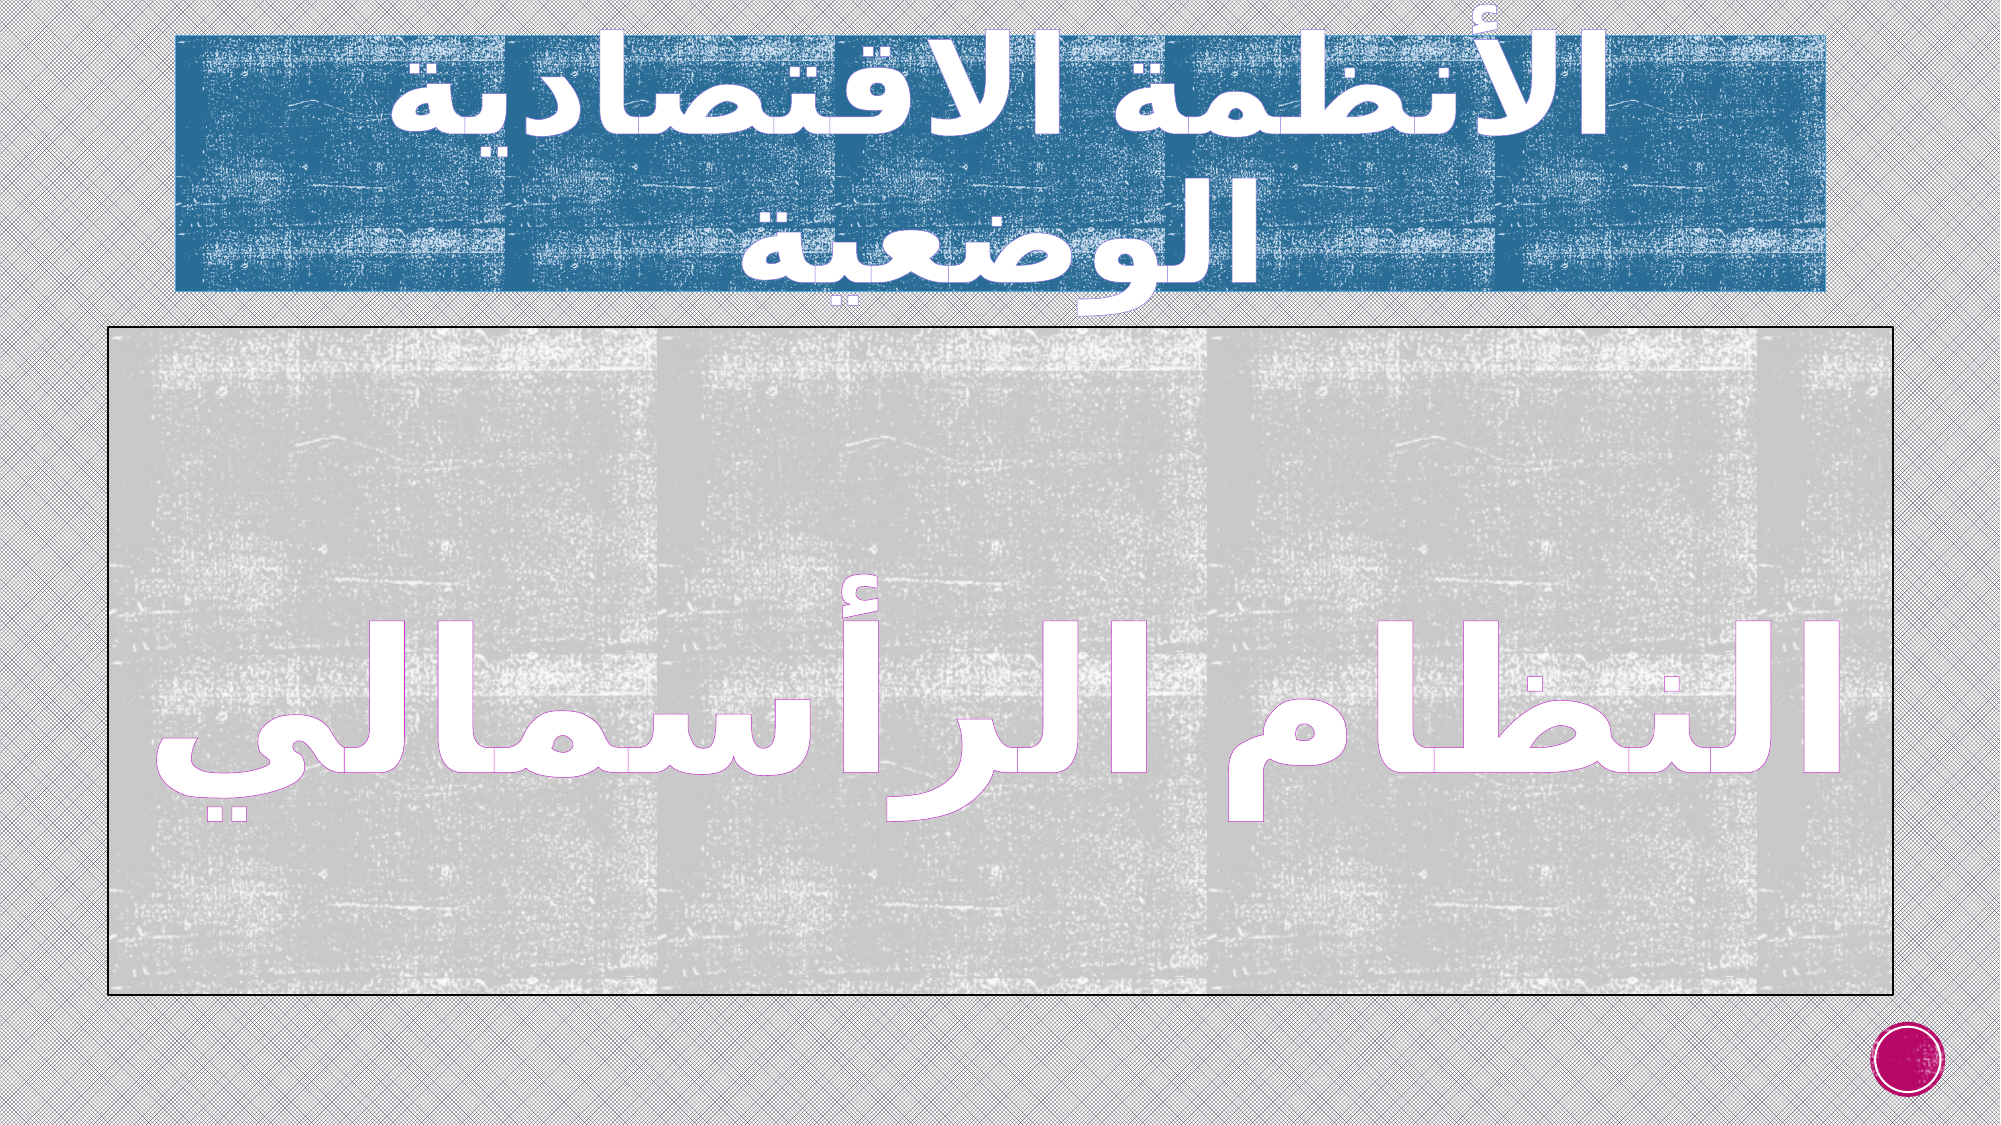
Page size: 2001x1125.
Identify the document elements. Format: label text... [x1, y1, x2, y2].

list النظام الرأسمالي [107, 326, 1894, 996]
title الأنظمة الاقتصادية الوضعية [175, 35, 1826, 292]
